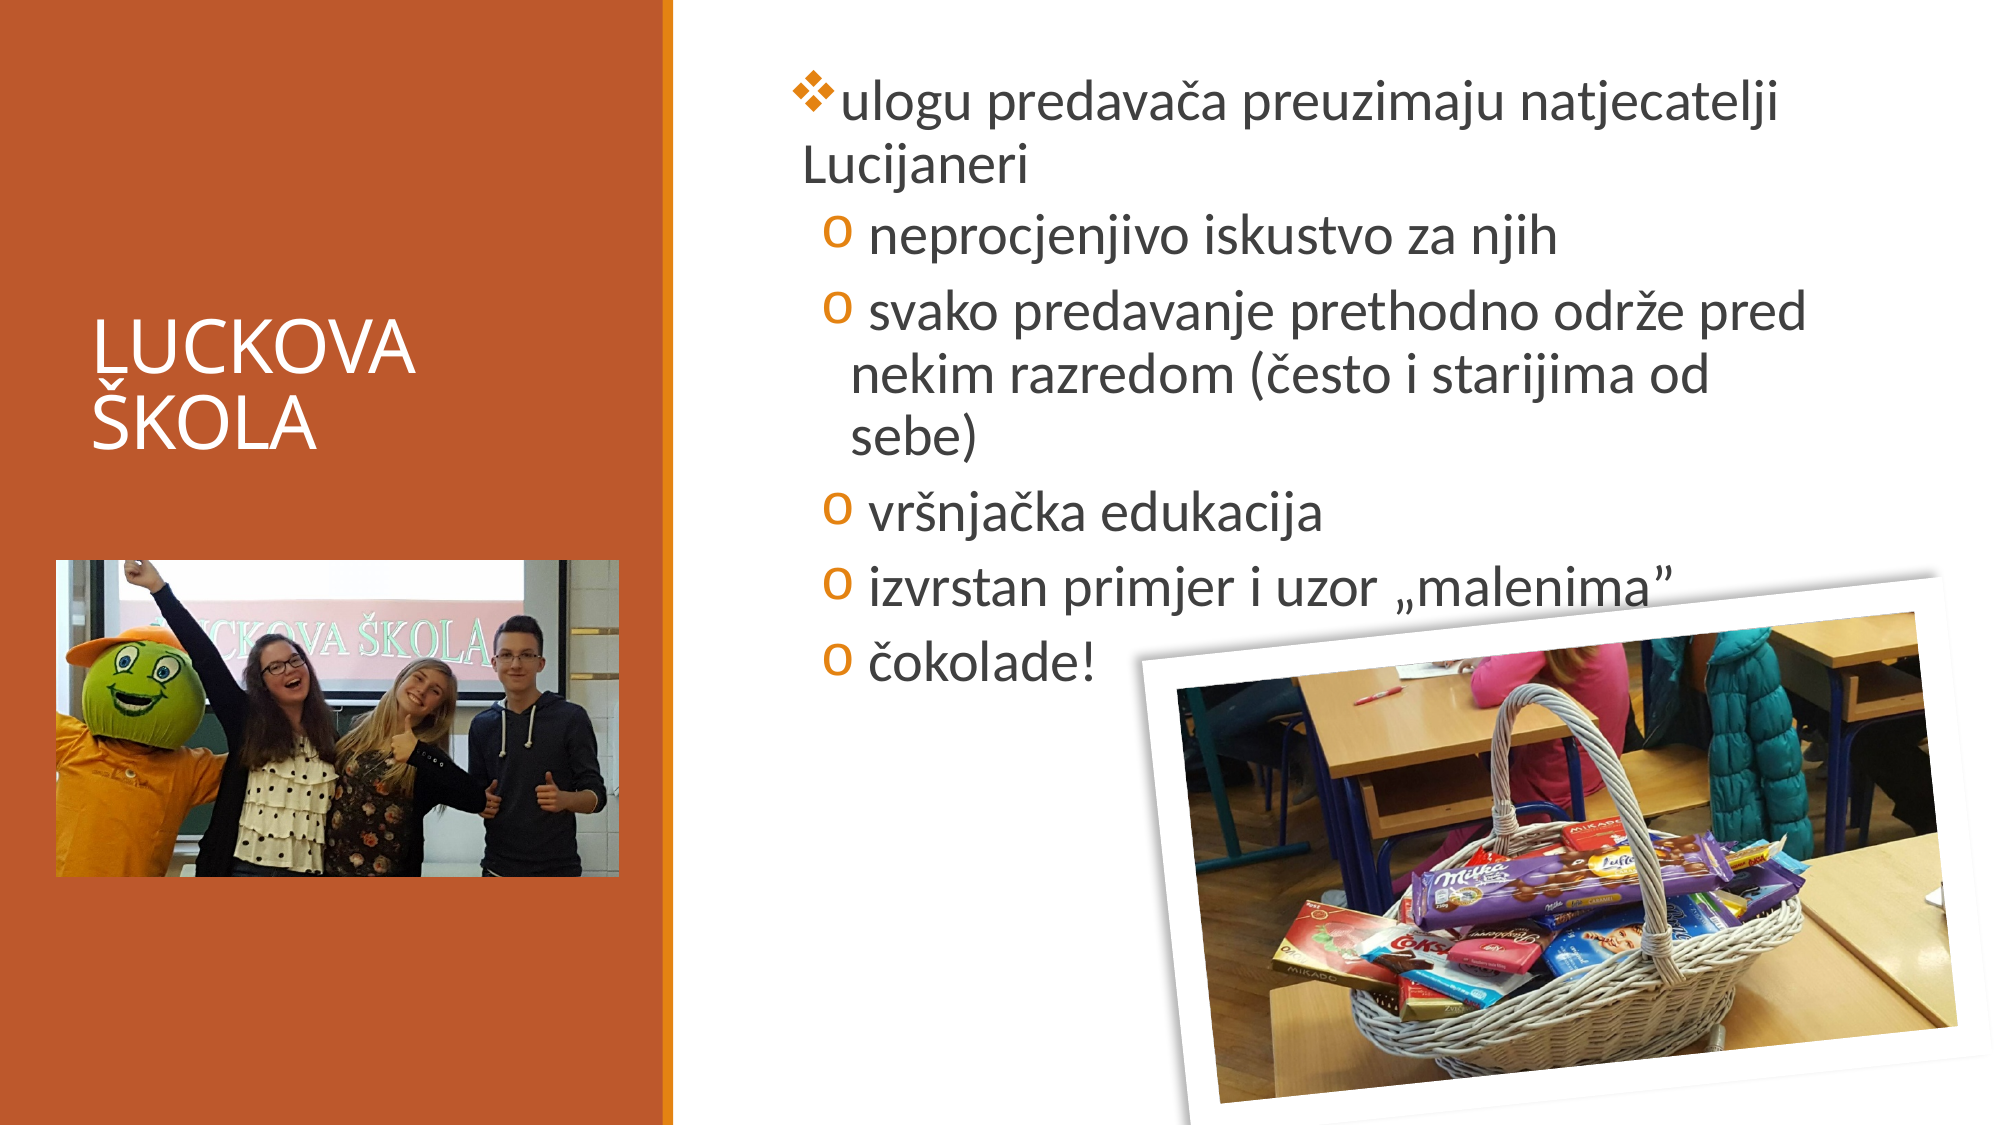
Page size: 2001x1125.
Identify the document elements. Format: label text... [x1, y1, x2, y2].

list ulogu predavača preuzimaju natjecatelji Lucijaneri neprocjenjivo iskustvo za njih svako predavanje prethodno održe pred nekim razredom (često i starijima od sebe) vršnjačka edukacija izvrstan primjer i uzor „malenima” čokolade! [787, 63, 1853, 983]
title LUCKOVA ŠKOLA [75, 97, 600, 473]
picture [55, 560, 620, 878]
picture [1178, 612, 1957, 1103]
